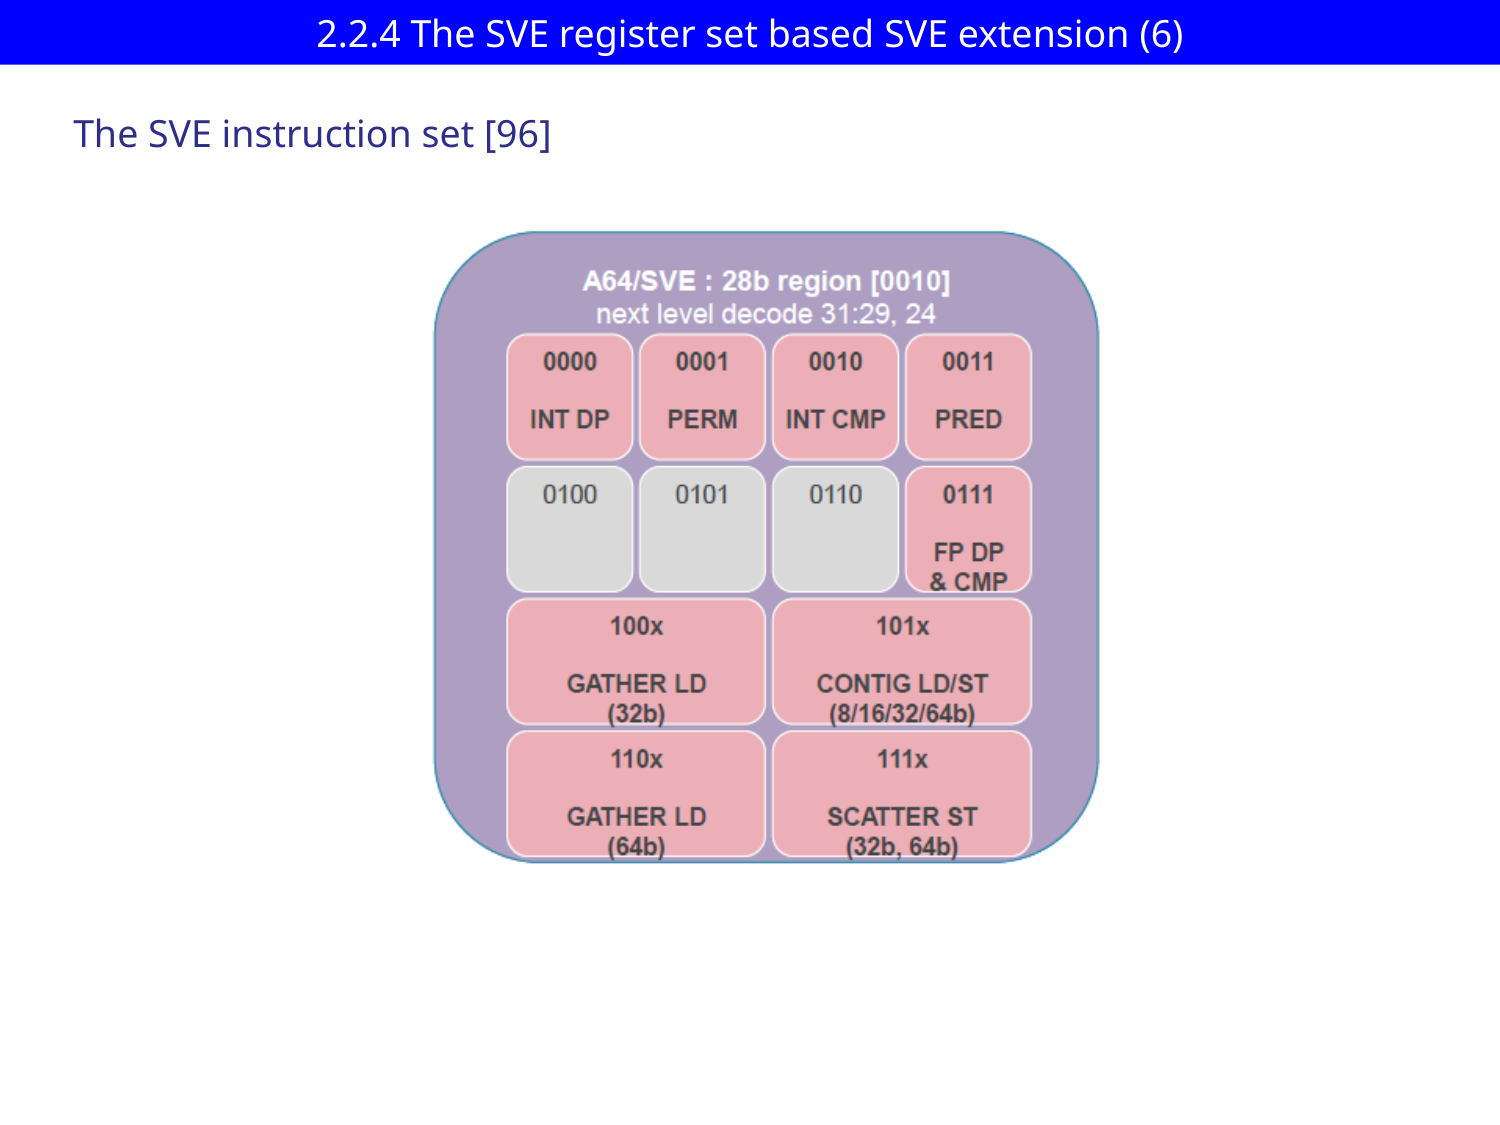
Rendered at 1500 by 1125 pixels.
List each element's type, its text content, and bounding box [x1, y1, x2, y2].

text_box The SVE instruction set [96] [58, 102, 567, 163]
picture [347, 172, 1153, 898]
title 2.2.4 The SVE register set based SVE extension (6) [0, 0, 1500, 65]
